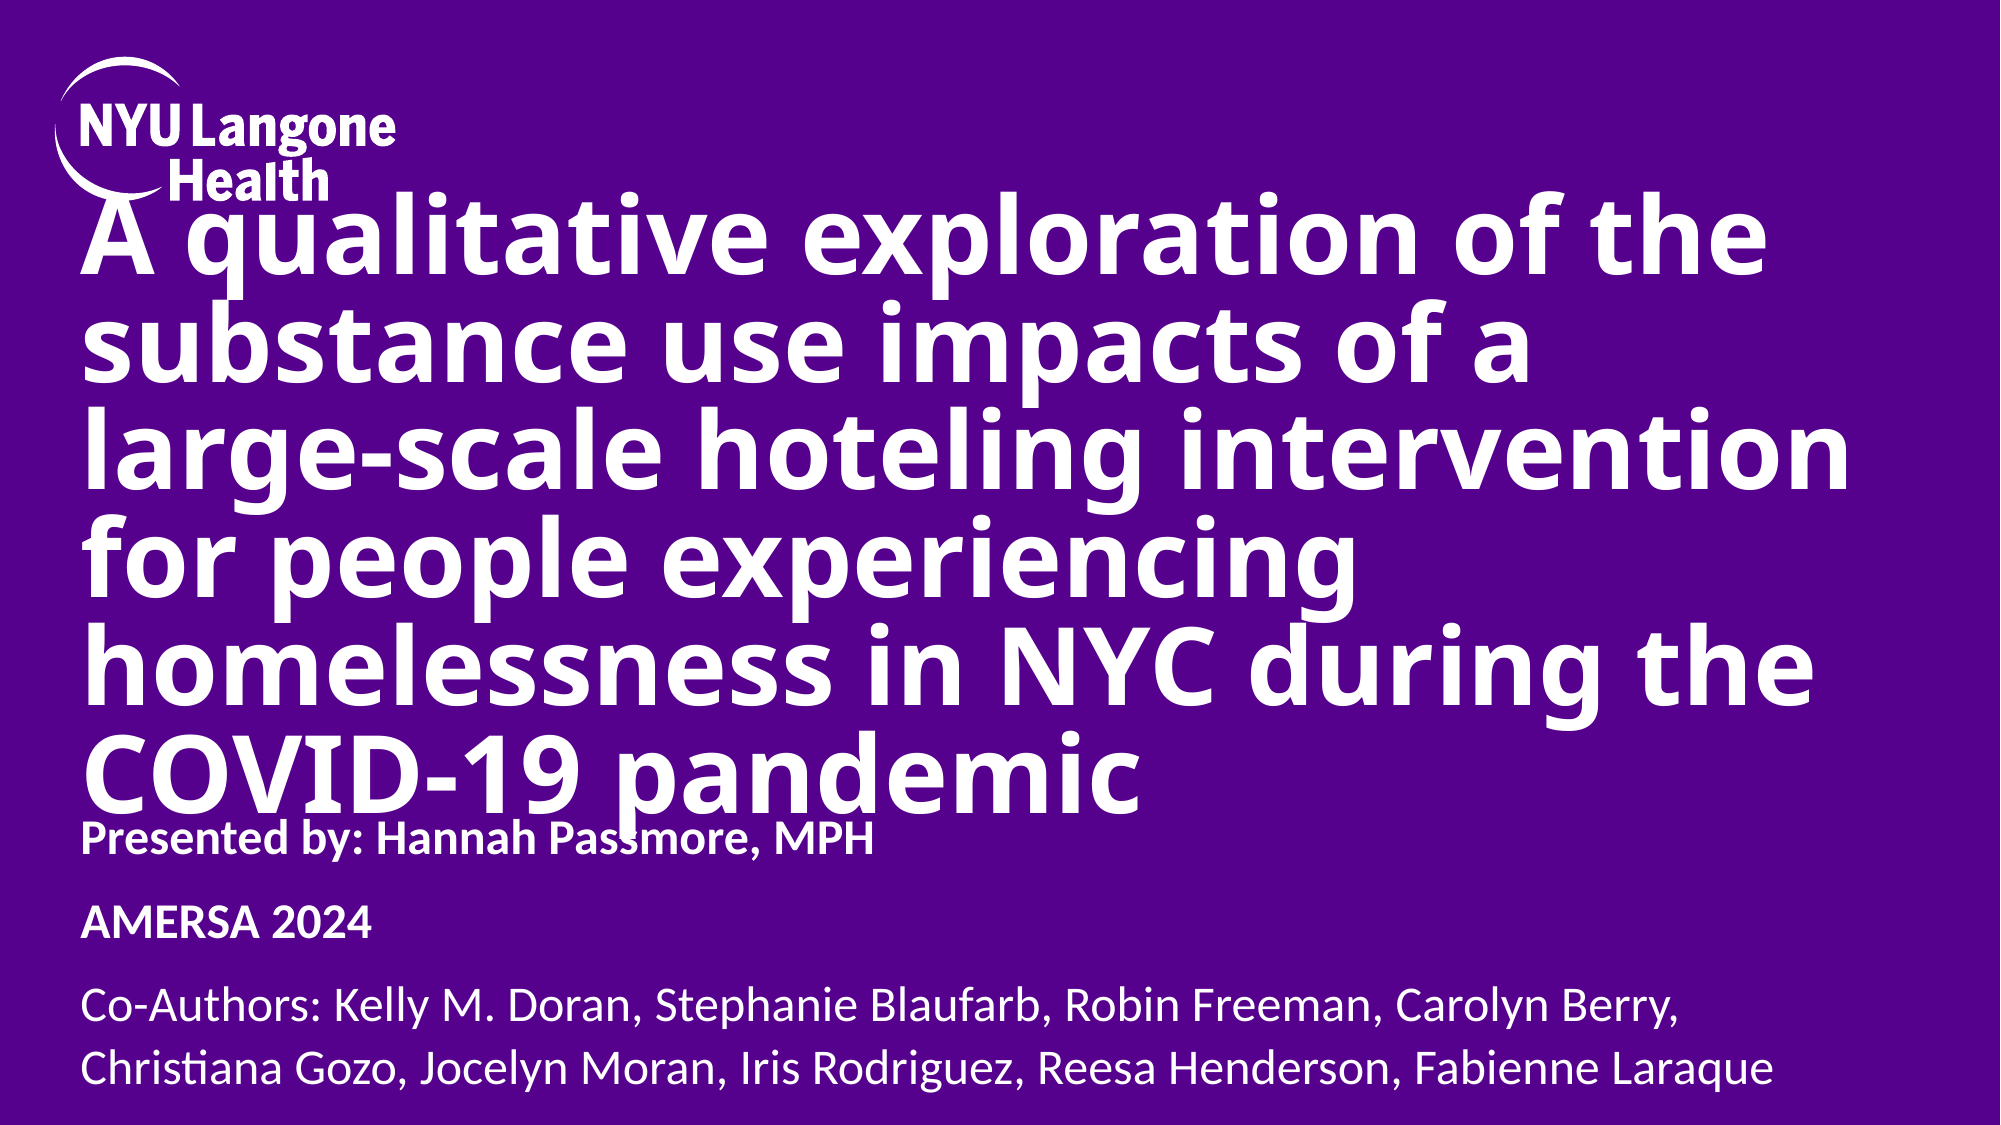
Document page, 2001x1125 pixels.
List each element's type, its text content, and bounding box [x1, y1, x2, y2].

title A qualitative exploration of the substance use impacts of a large-scale hoteling intervention for people experiencing homelessness in NYC during the COVID-19 pandemic [65, 309, 1885, 714]
subtitle Presented by: Hannah Passmore, MPH AMERSA 2024 Co-Authors: Kelly M. Doran, Stephanie Blaufarb, Robin Freeman, Carolyn Berry, Christiana Gozo, Jocelyn Moran, Iris Rodriguez, Reesa Henderson, Fabienne Laraque [65, 964, 1854, 1103]
